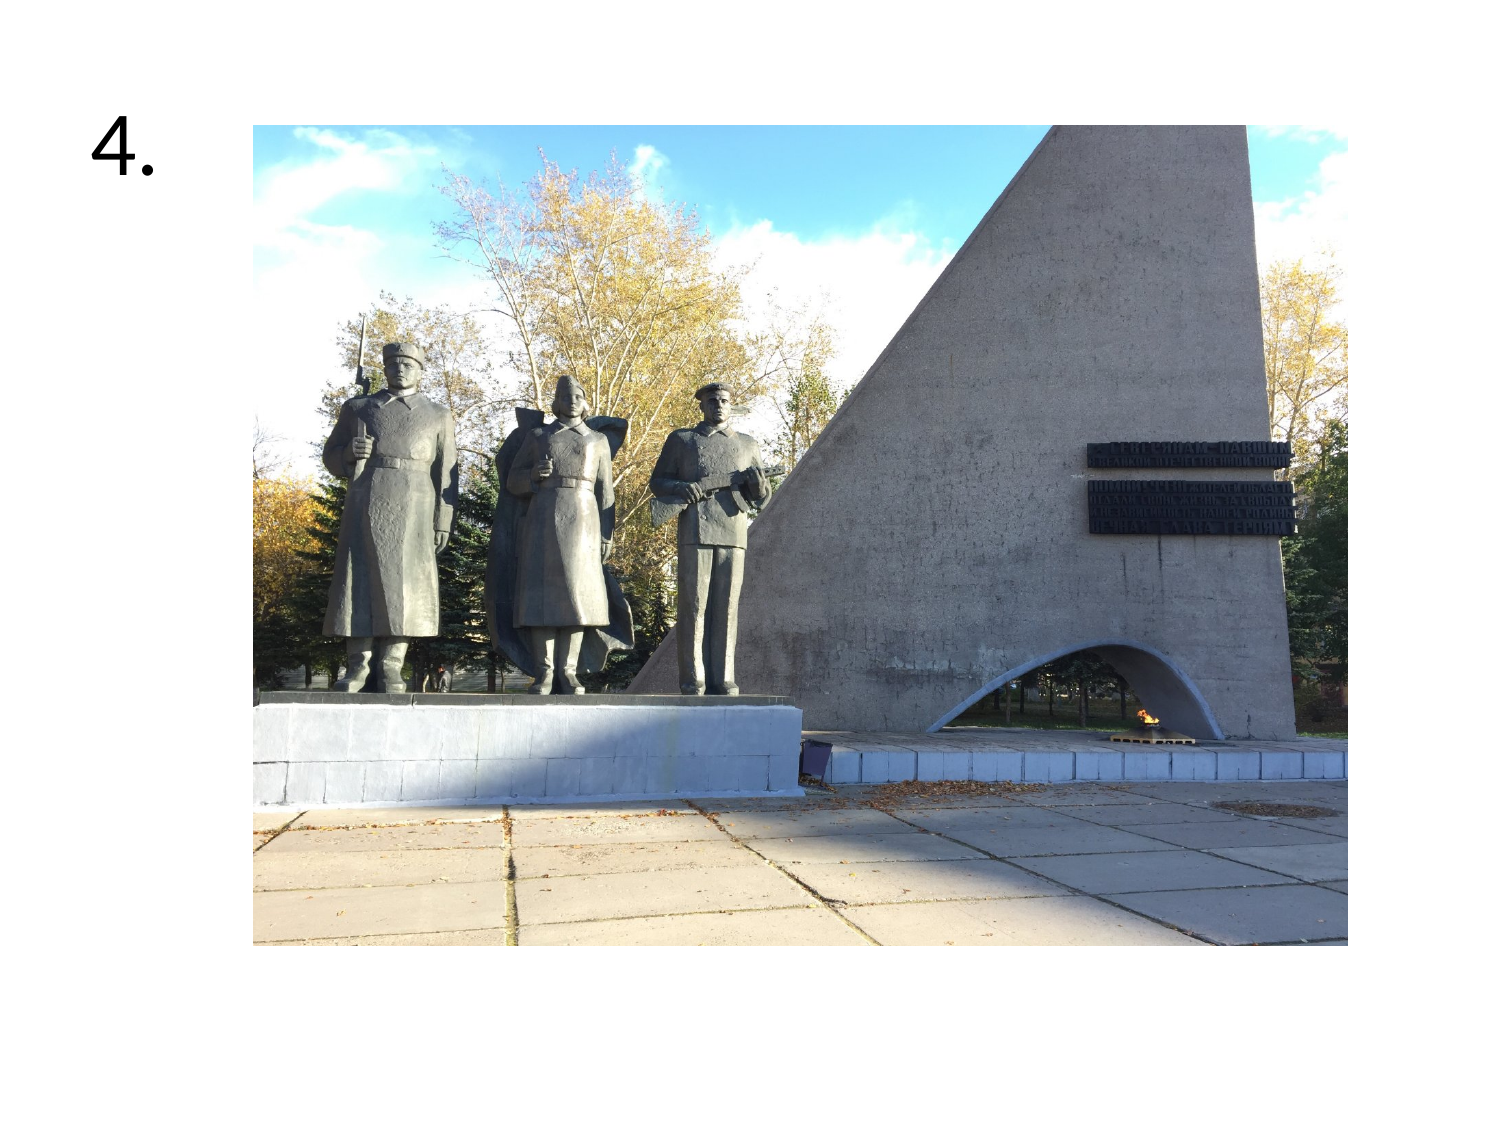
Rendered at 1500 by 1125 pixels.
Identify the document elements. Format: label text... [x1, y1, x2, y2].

title 4. [75, 45, 1425, 233]
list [253, 125, 1348, 947]
